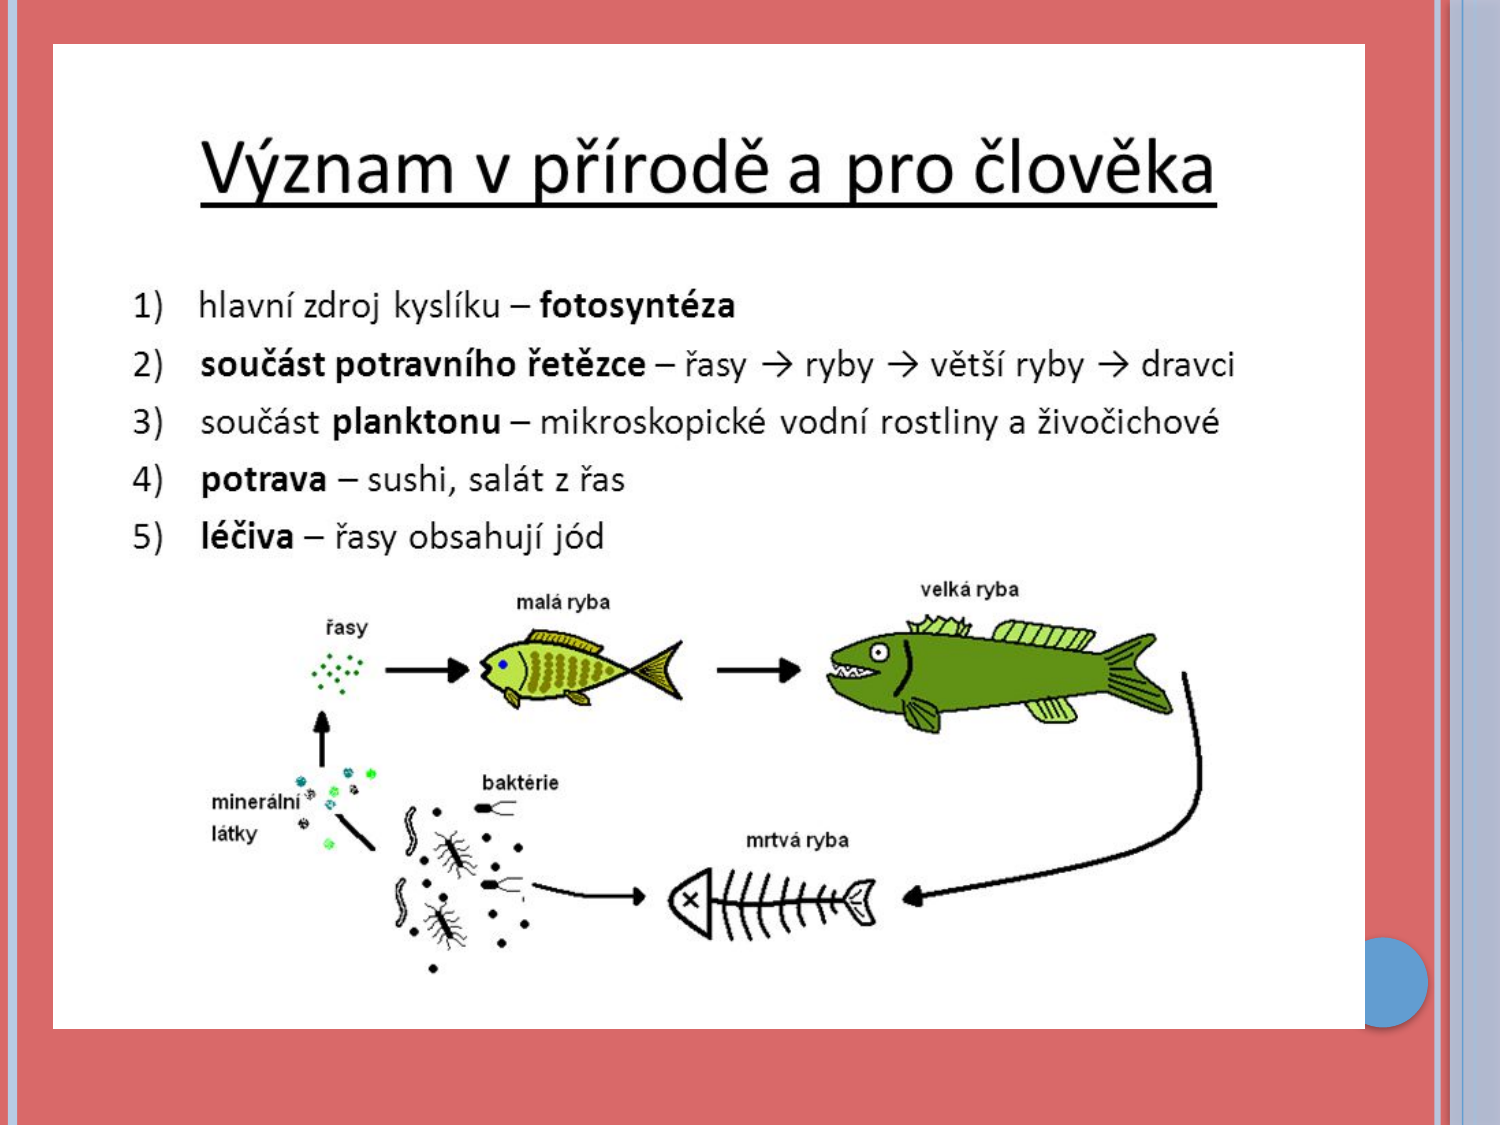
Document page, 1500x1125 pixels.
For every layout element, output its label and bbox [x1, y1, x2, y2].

list [52, 44, 1366, 1030]
